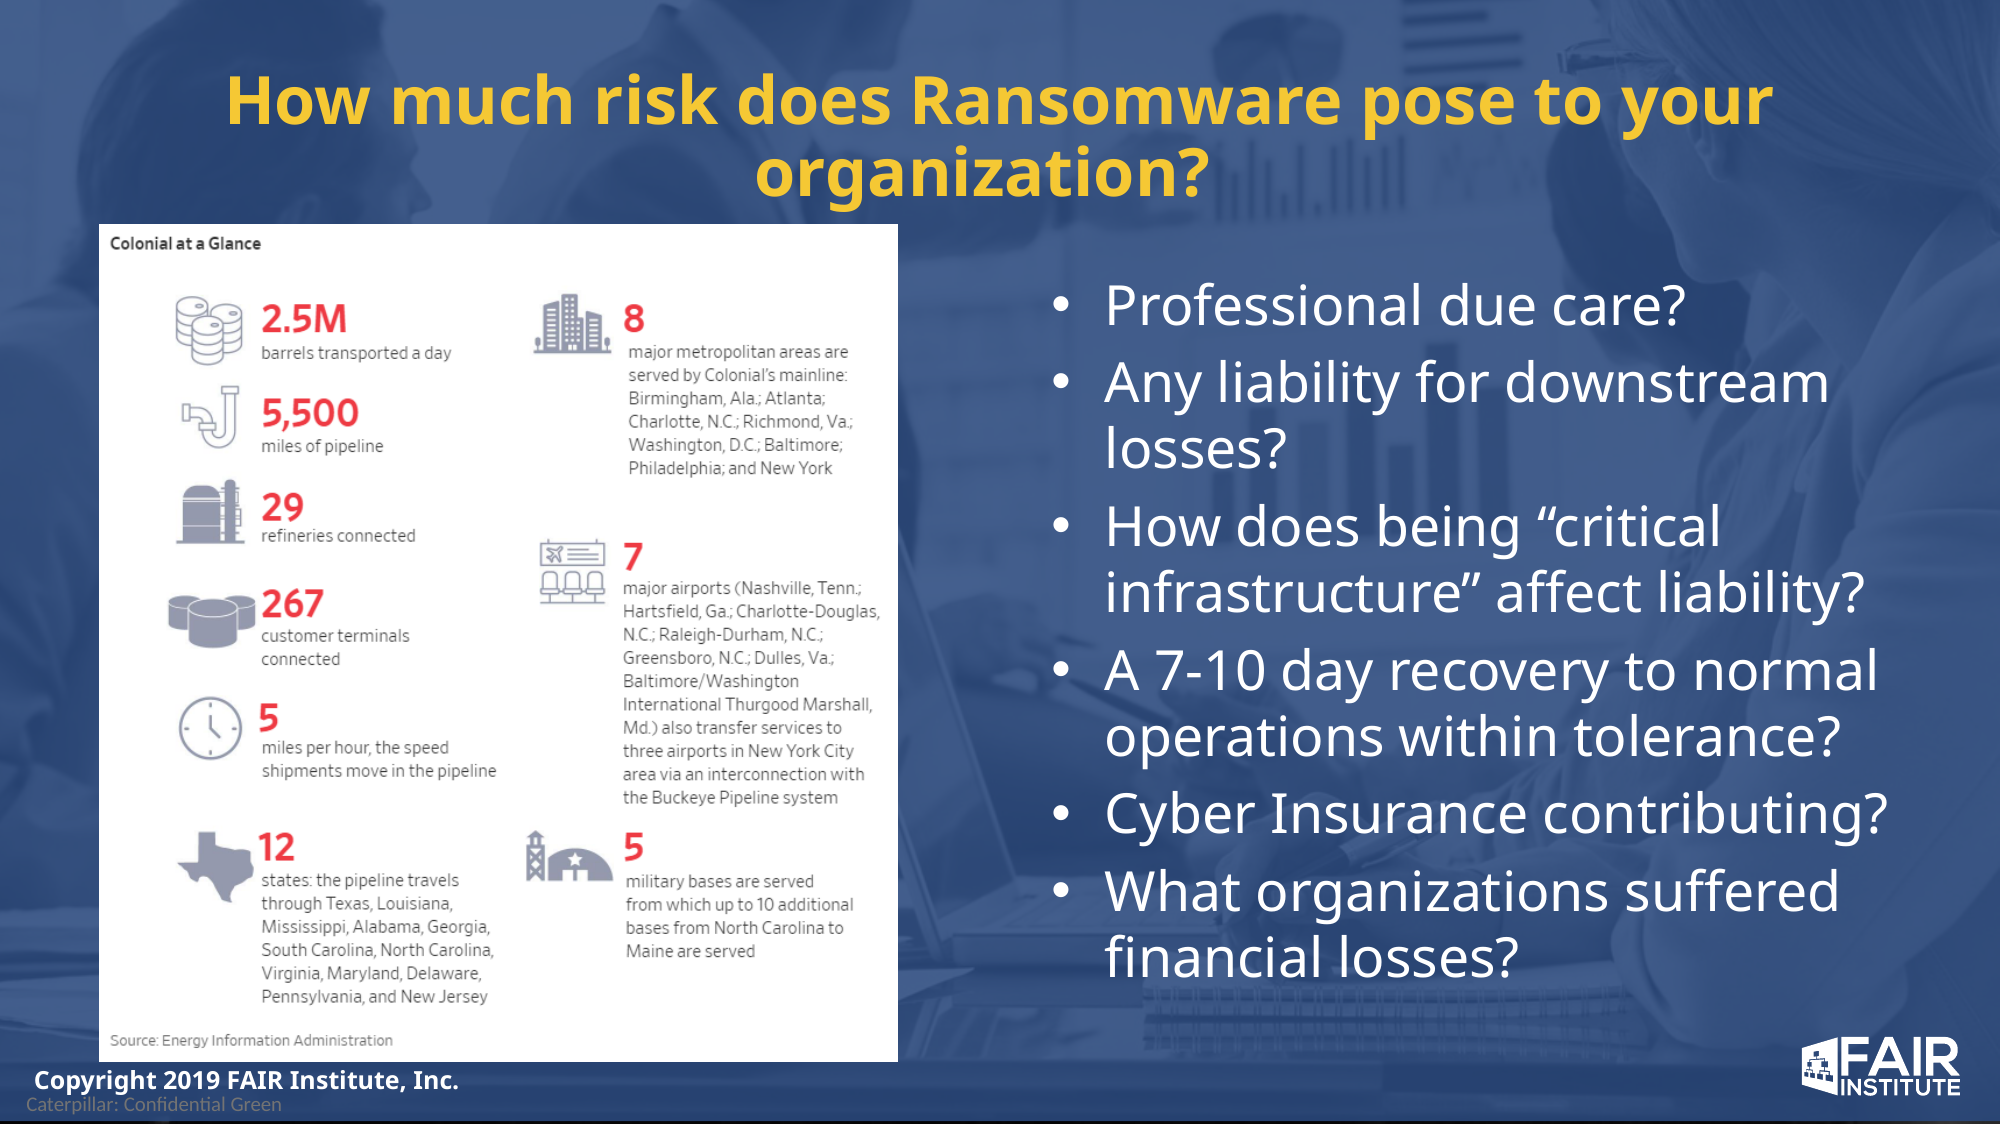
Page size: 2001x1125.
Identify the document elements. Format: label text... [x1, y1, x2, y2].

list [99, 224, 898, 1062]
title How much risk does Ransomware pose to your organization? [99, 45, 1900, 233]
list Professional due care? Any liability for downstream losses? How does being “critical infrastructure” affect liability? A 7-10 day recovery to normal operations within tolerance? Cyber Insurance contributing? What organizations suffered financial losses? [1036, 262, 1924, 1005]
footer Copyright 2019 FAIR Institute, Inc. [18, 1049, 694, 1110]
